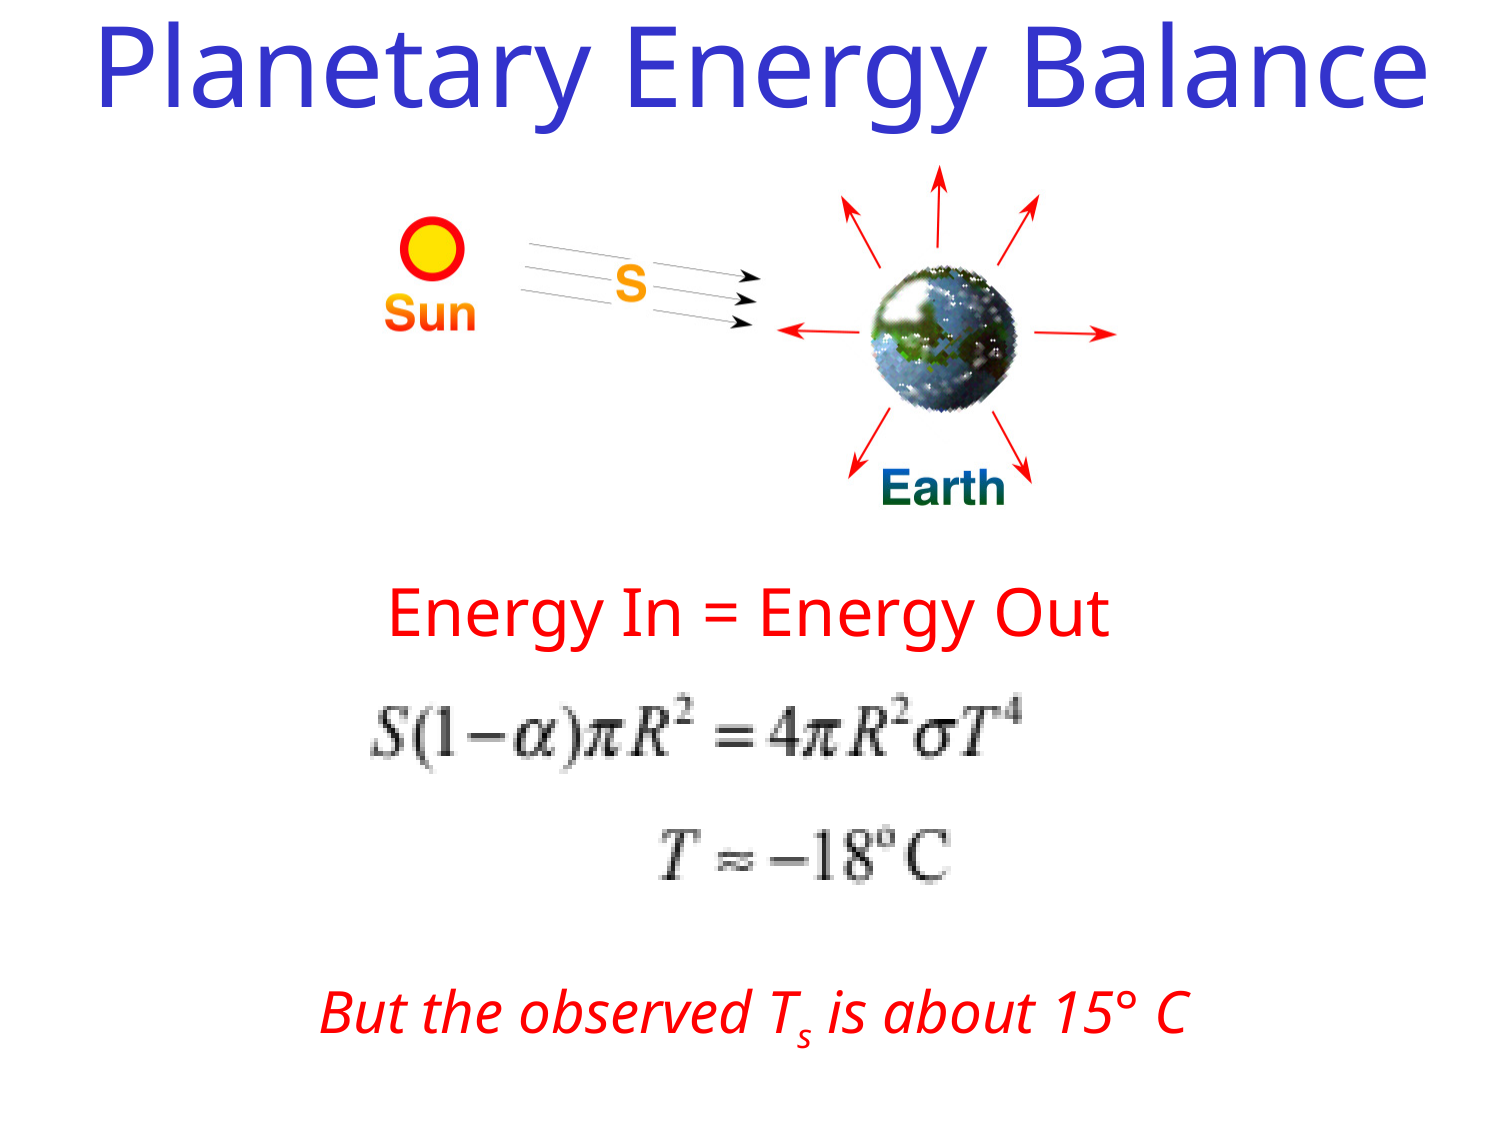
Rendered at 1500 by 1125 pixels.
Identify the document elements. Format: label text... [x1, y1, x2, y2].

title Planetary Energy Balance [37, 0, 1488, 126]
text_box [361, 679, 1027, 780]
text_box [650, 801, 956, 891]
text_box But the observed Ts is about 15° C [116, 967, 1392, 1057]
picture [349, 133, 1151, 543]
list Energy In = Energy Out [111, 561, 1387, 651]
